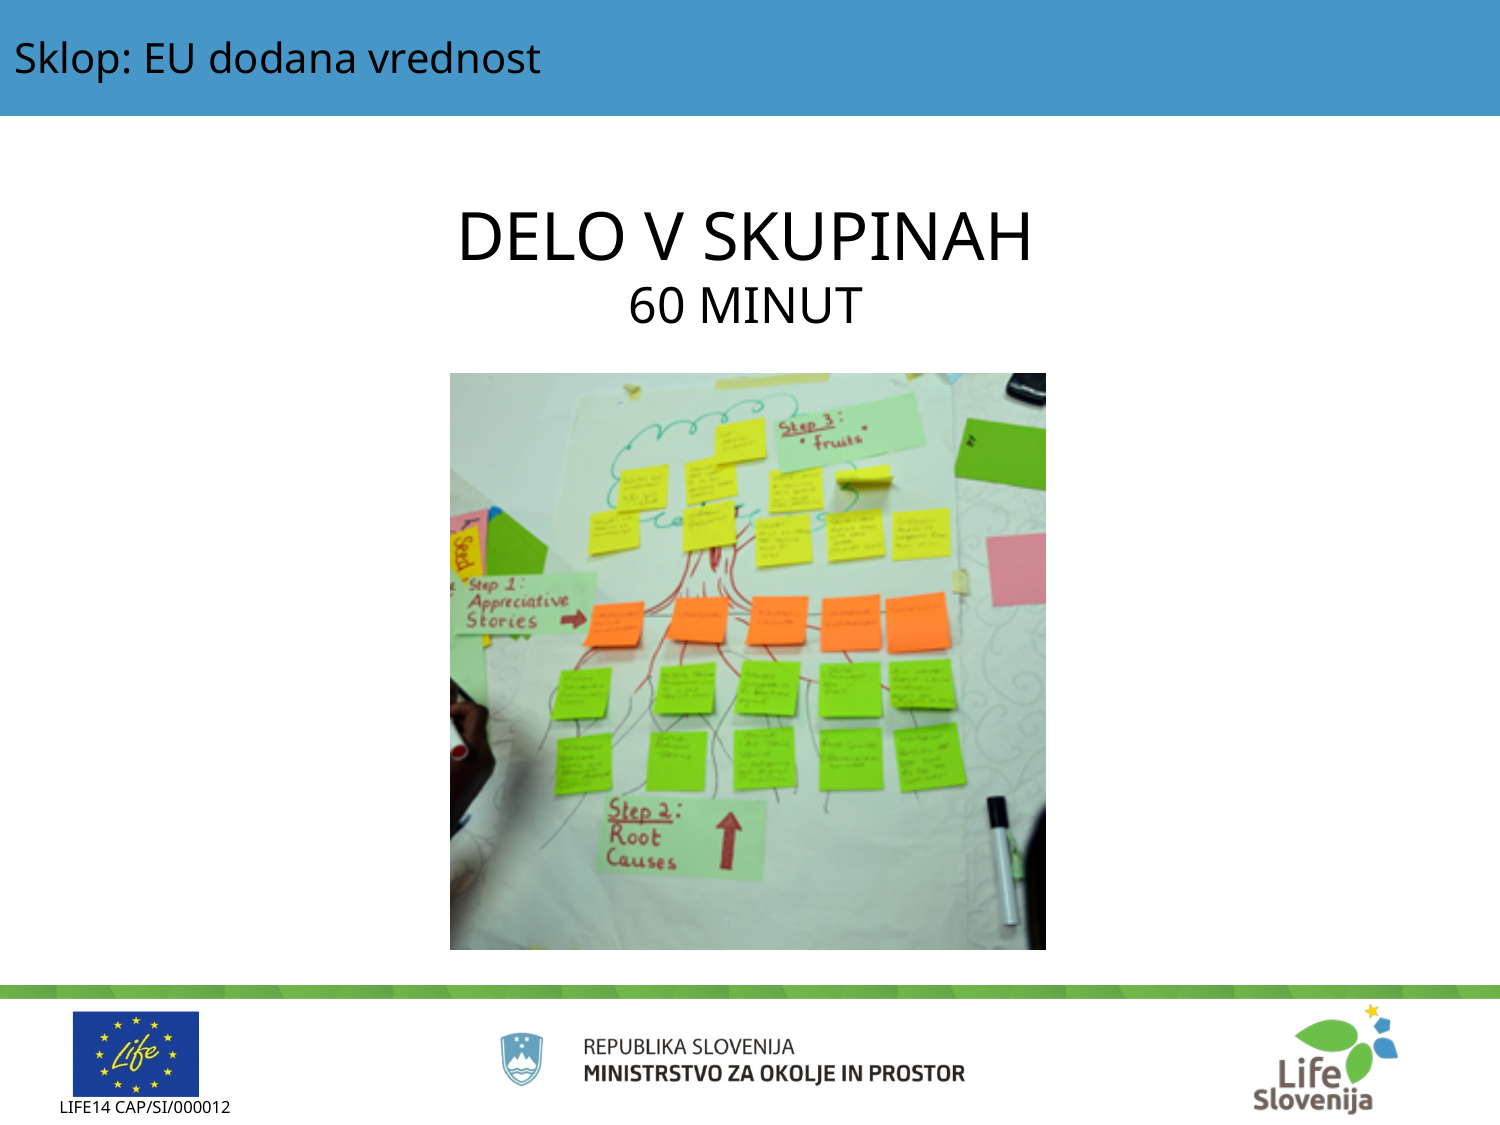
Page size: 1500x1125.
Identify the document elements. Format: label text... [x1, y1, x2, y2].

text_box DELO V SKUPINAH 60 MINUT [44, 186, 1447, 342]
picture [449, 372, 1046, 950]
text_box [44, 1011, 255, 1125]
text_box Sklop: EU dodana vrednost [0, 0, 1500, 116]
picture [0, 984, 1500, 999]
picture [1249, 1000, 1404, 1119]
picture [491, 1026, 972, 1090]
